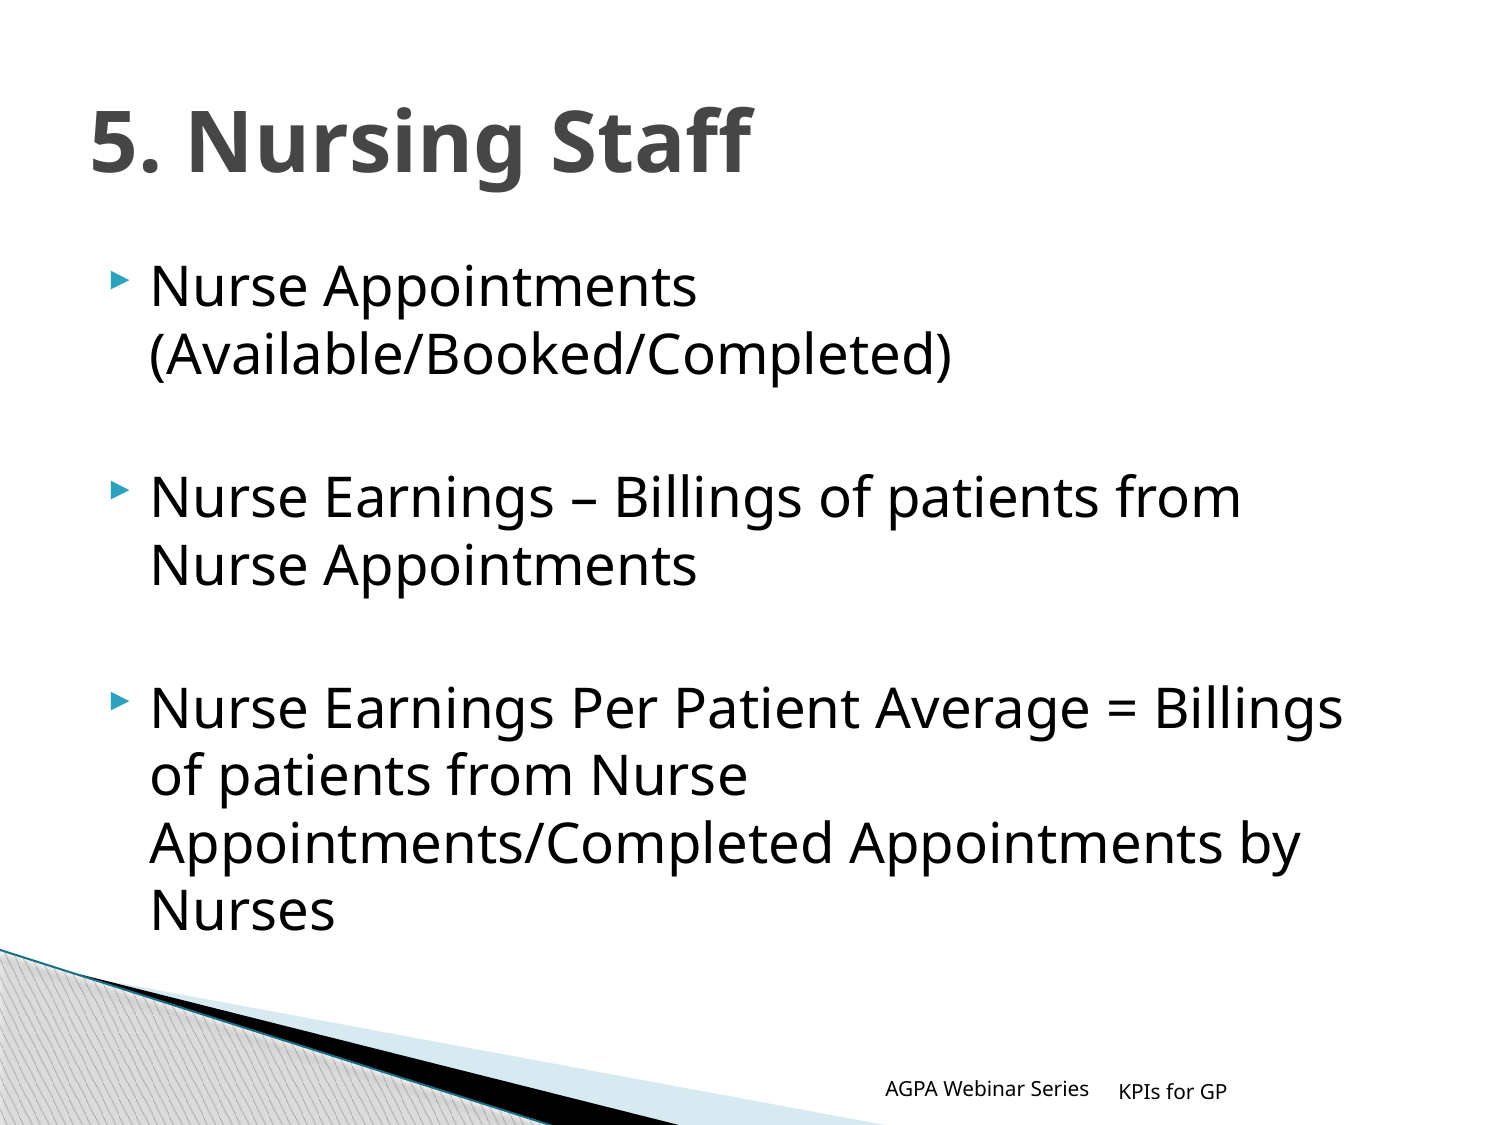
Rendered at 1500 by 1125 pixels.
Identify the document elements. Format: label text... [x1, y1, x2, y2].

slide_number KPIs for GP [1105, 1051, 1419, 1112]
list Nurse Appointments (Available/Booked/Completed) Nurse Earnings – Billings of patients from Nurse Appointments Nurse Earnings Per Patient Average = Billings of patients from Nurse Appointments/Completed Appointments by Nurses [75, 243, 1425, 986]
title 5. Nursing Staff [75, 45, 1425, 233]
footer AGPA Webinar Series [718, 1051, 1105, 1112]
